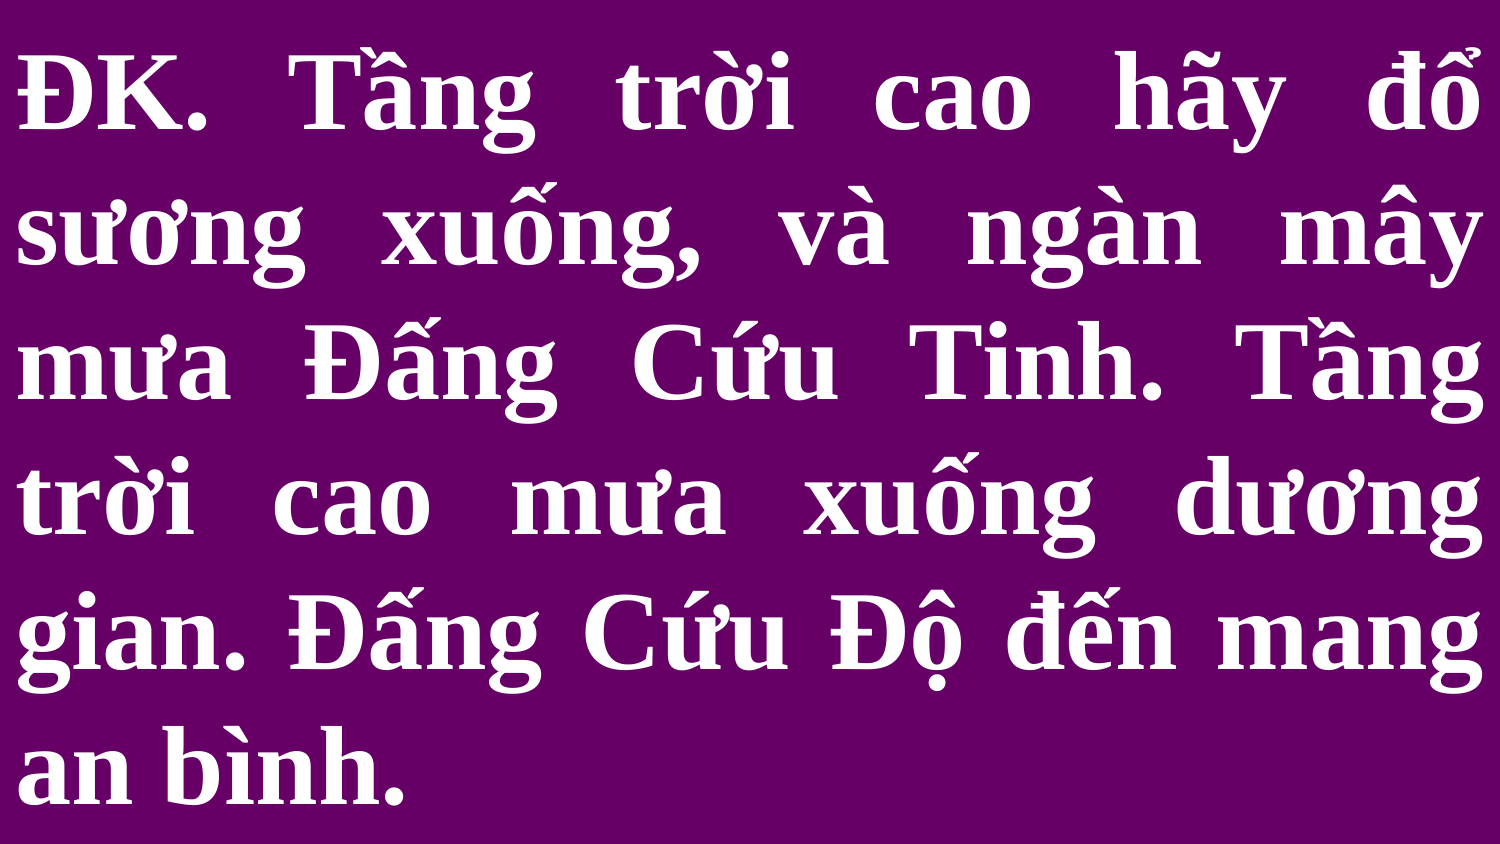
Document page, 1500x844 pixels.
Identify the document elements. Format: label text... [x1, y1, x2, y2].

title ĐK. Tầng trời cao hãy đổ sương xuống, và ngàn mây mưa Đấng Cứu Tinh. Tầng trời cao mưa xuống dương gian. Đấng Cứu Độ đến mang an bình. [0, 0, 1500, 844]
